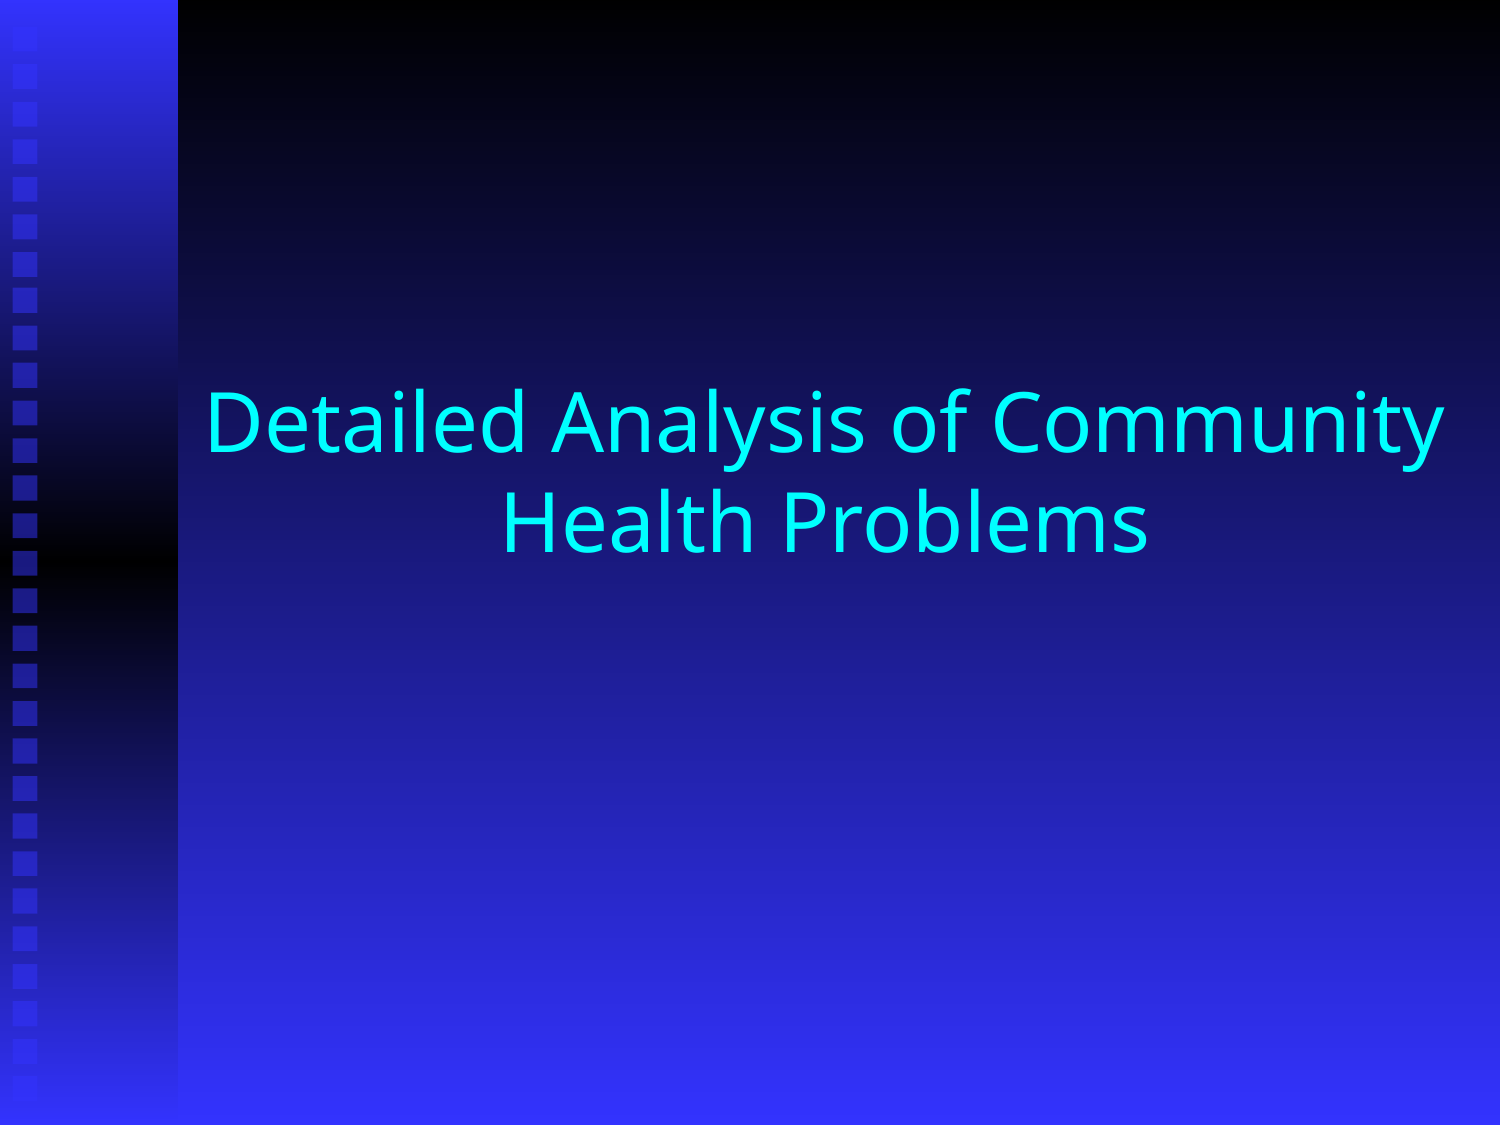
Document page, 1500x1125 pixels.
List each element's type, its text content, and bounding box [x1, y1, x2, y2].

title Detailed Analysis of Community Health Problems [187, 374, 1463, 563]
